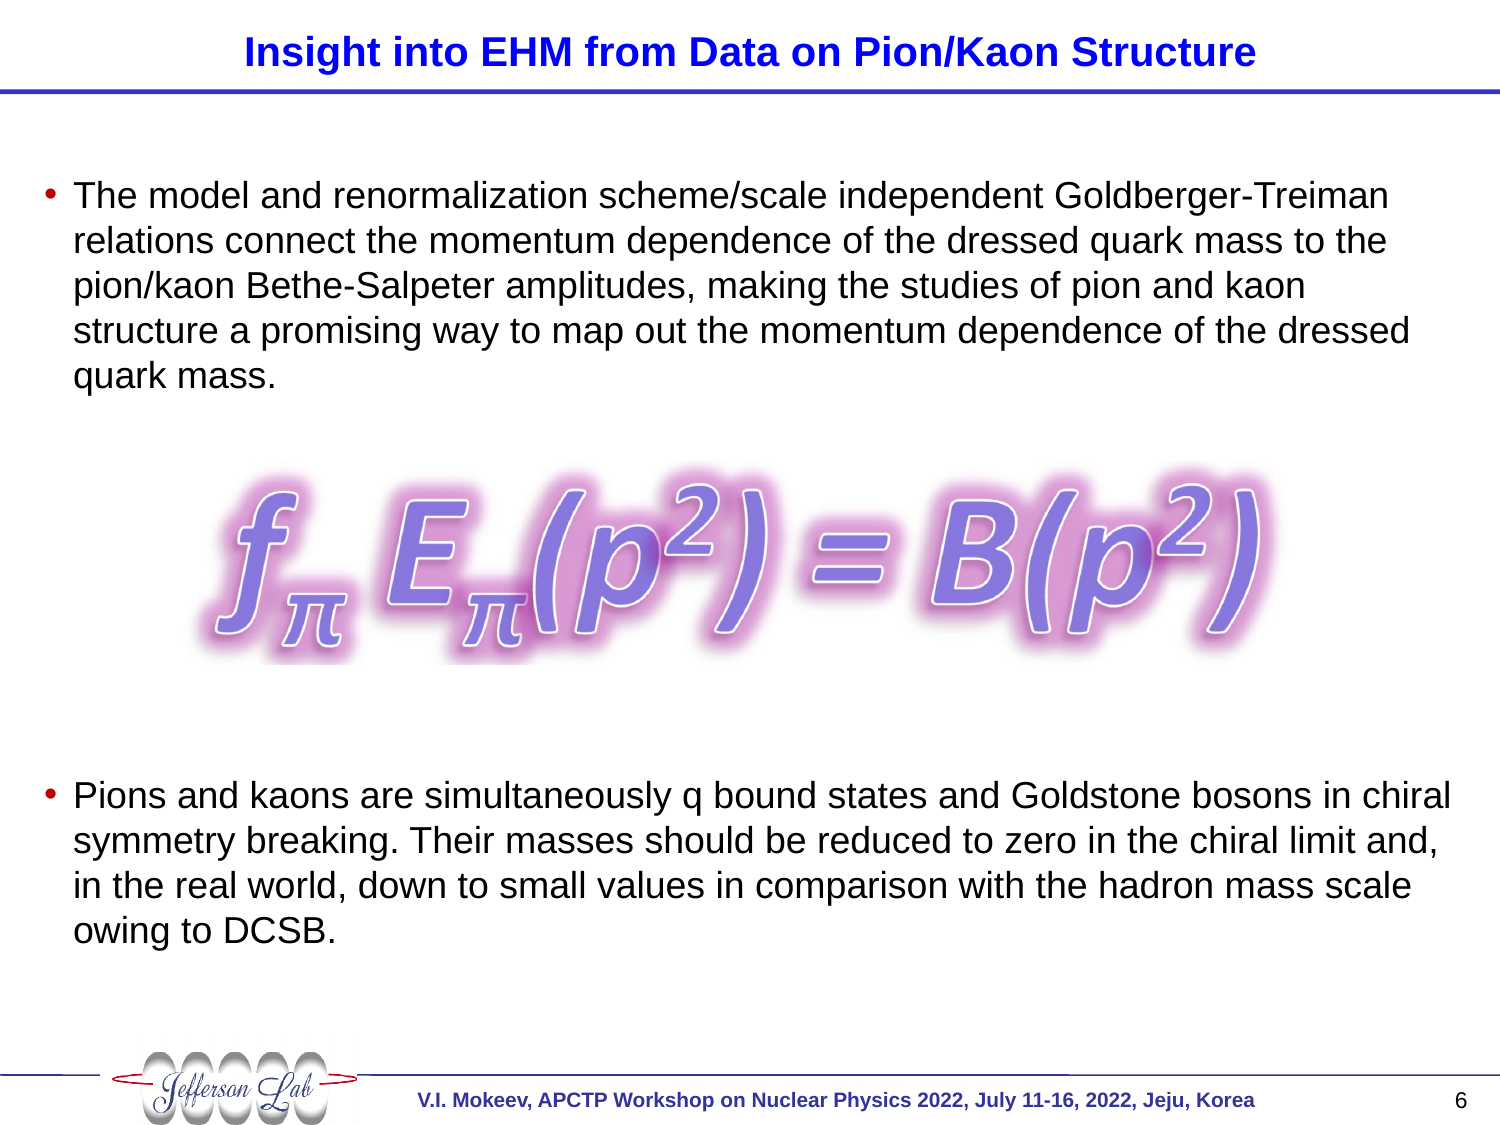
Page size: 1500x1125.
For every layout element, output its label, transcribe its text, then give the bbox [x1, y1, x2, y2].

picture [180, 459, 1321, 665]
picture [112, 1037, 357, 1125]
text_box Insight into EHM from Data on Pion/Kaon Structure [217, 17, 1284, 83]
